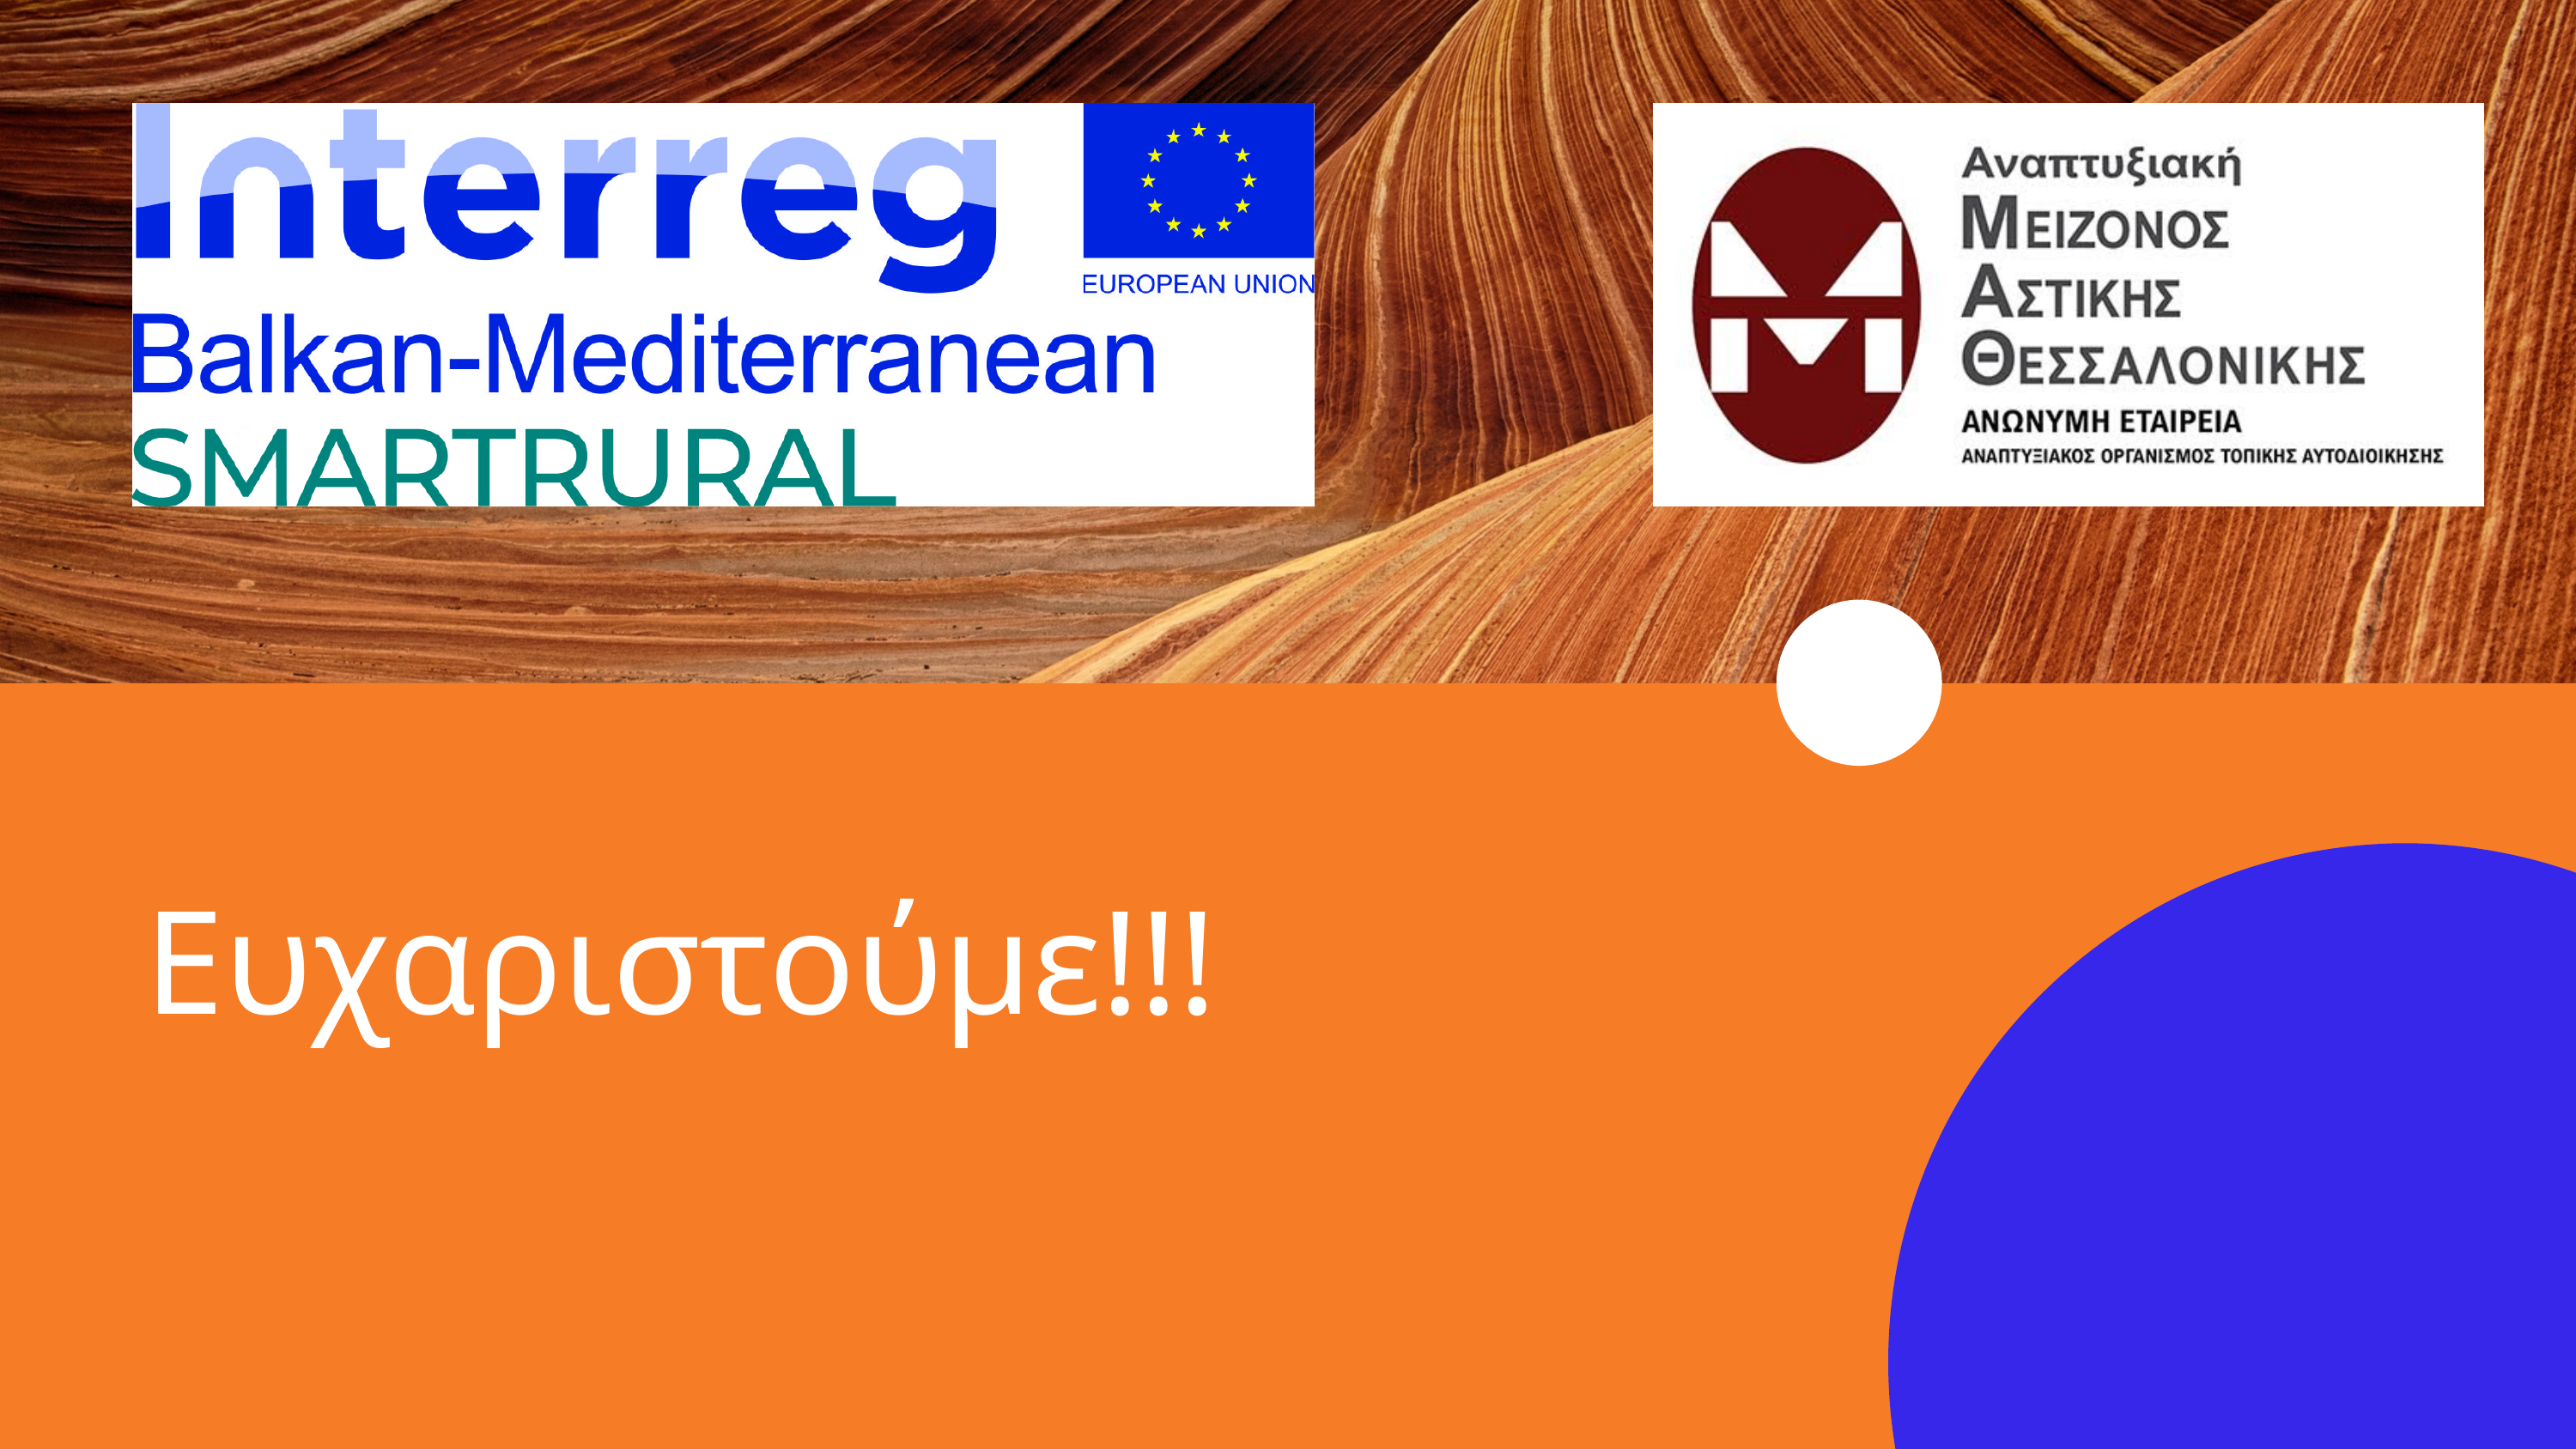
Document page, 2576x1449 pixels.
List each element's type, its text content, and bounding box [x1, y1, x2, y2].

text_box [1776, 599, 1943, 767]
text_box Ευχαριστούμε!!! [144, 870, 1509, 1043]
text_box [1885, 842, 2576, 1449]
picture [0, 0, 2576, 683]
